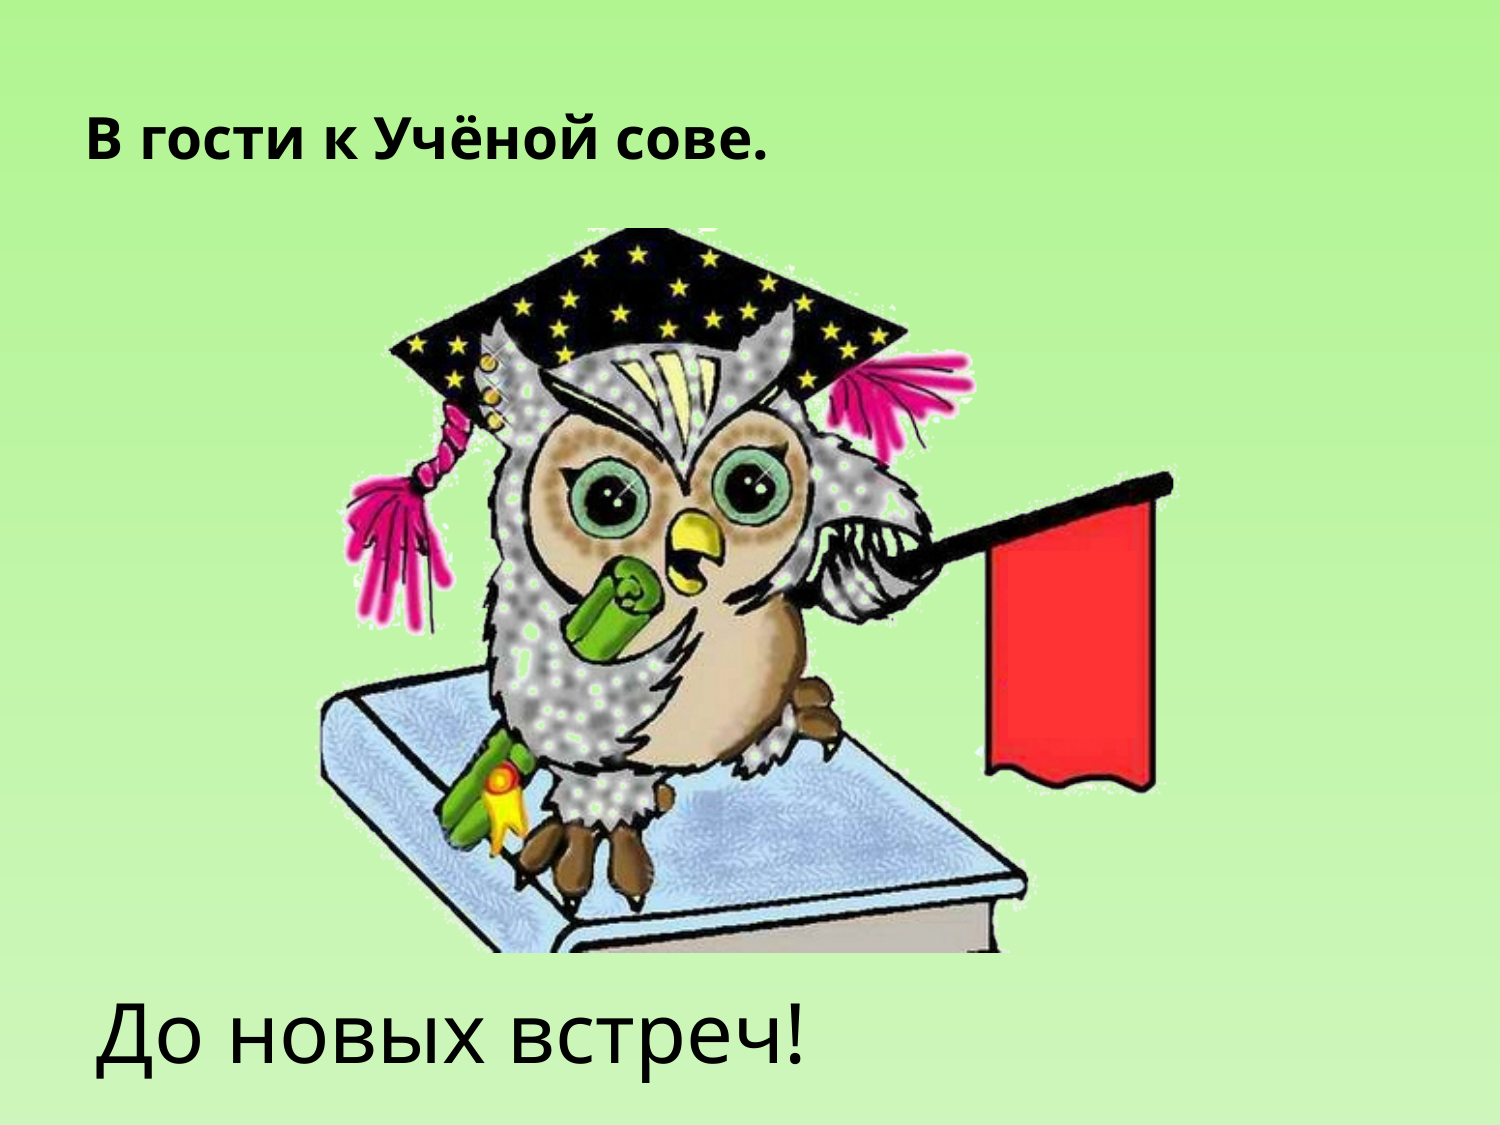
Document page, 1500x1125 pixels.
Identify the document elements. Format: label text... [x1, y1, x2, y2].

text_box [304, 228, 1208, 954]
text_box В гости к Учёной сове. [70, 93, 914, 179]
text_box До новых встреч! [82, 972, 1395, 1088]
